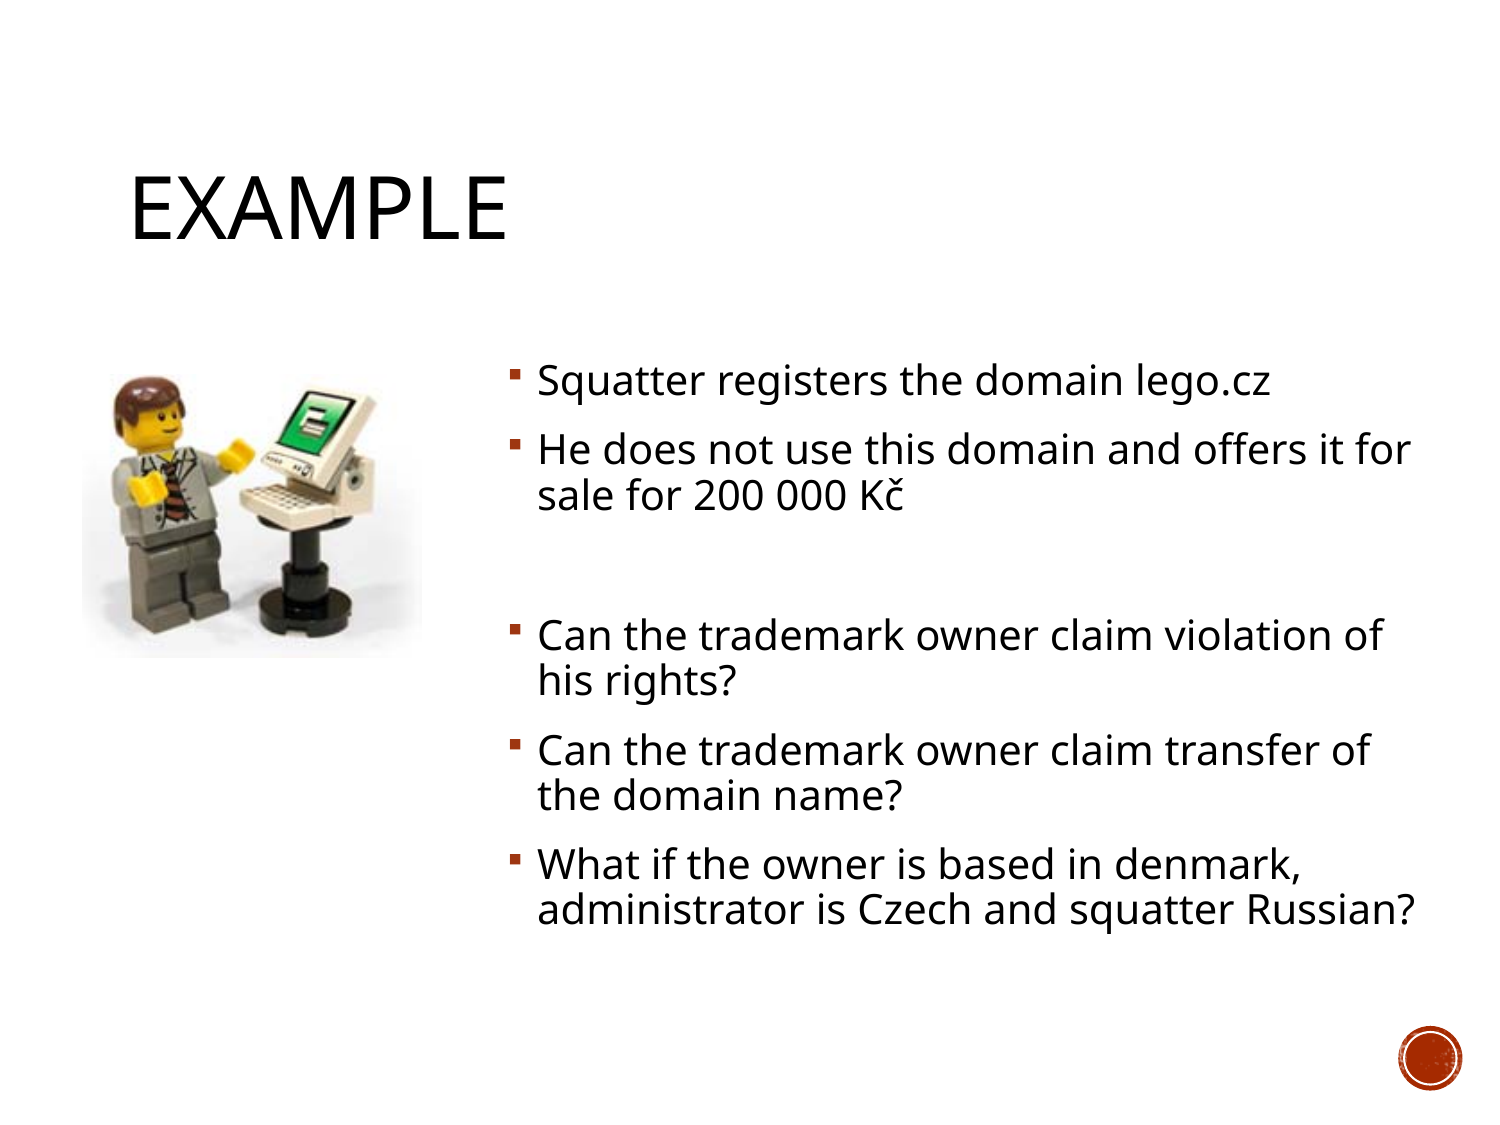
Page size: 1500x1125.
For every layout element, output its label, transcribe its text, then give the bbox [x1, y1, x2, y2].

title Example [112, 79, 1388, 344]
picture [82, 374, 422, 658]
list Squatter registers the domain lego.cz He does not use this domain and offers it for sale for 200 000 Kč Can the trademark owner claim violation of his rights? Can the trademark owner claim transfer of the domain name? What if the owner is based in denmark, administrator is Czech and squatter Russian? [492, 351, 1437, 1061]
